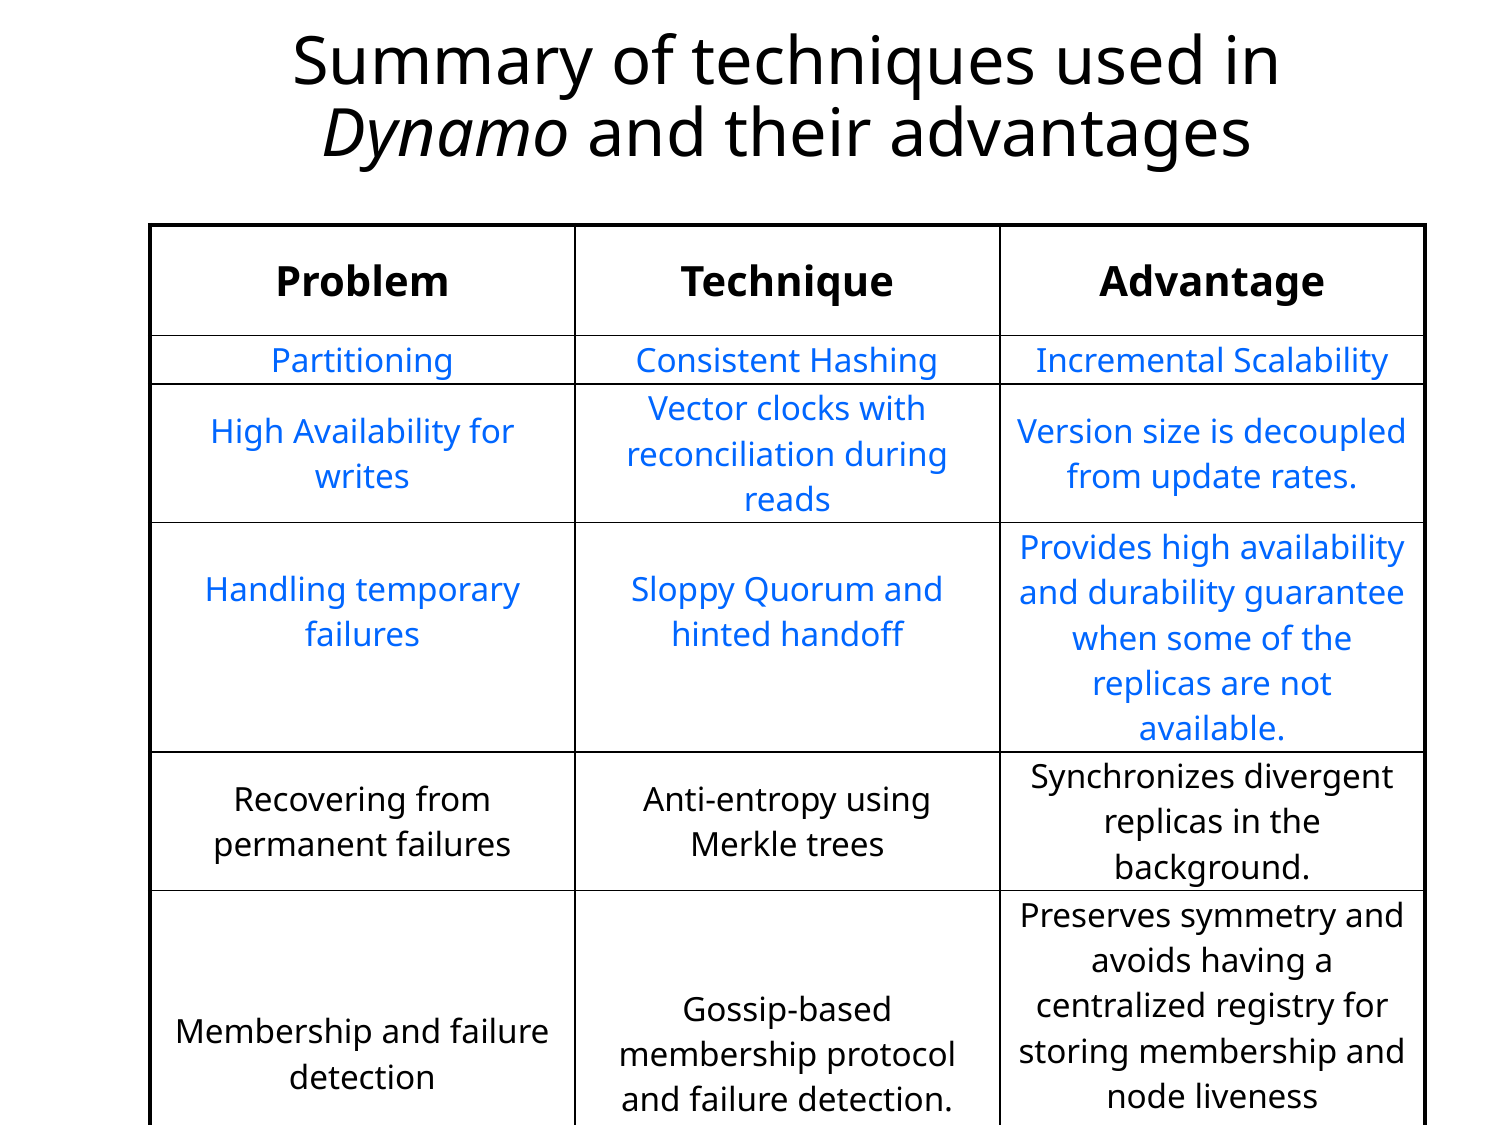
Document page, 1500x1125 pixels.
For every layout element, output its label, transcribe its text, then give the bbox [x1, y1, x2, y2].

table_cell Vector clocks with reconciliation during reads [576, 385, 999, 522]
table_cell Preserves symmetry and avoids having a centralized registry for storing membership and node liveness information. [1001, 891, 1423, 1125]
title Summary of techniques used in Dynamo and their advantages [150, 45, 1425, 223]
table_cell Gossip-based membership protocol and failure detection. [576, 891, 999, 1125]
table_cell Provides high availability and durability guarantee when some of the replicas are not available. [1001, 523, 1423, 751]
table_header Problem [152, 227, 574, 335]
table_cell Recovering from permanent failures [152, 753, 574, 890]
table_header Technique [576, 227, 999, 335]
table_header Advantage [1001, 227, 1423, 335]
table_cell Membership and failure detection [152, 891, 574, 1125]
table_cell Incremental Scalability [1001, 336, 1423, 383]
table_cell Anti-entropy using Merkle trees [576, 753, 999, 890]
table_cell Sloppy Quorum and hinted handoff [576, 523, 999, 751]
table_cell Consistent Hashing [576, 336, 999, 383]
table_cell Partitioning [152, 336, 574, 383]
table_cell Synchronizes divergent replicas in the background. [1001, 753, 1423, 890]
table_cell Handling temporary failures [152, 523, 574, 751]
table_cell High Availability for writes [152, 385, 574, 522]
table_cell Version size is decoupled from update rates. [1001, 385, 1423, 522]
